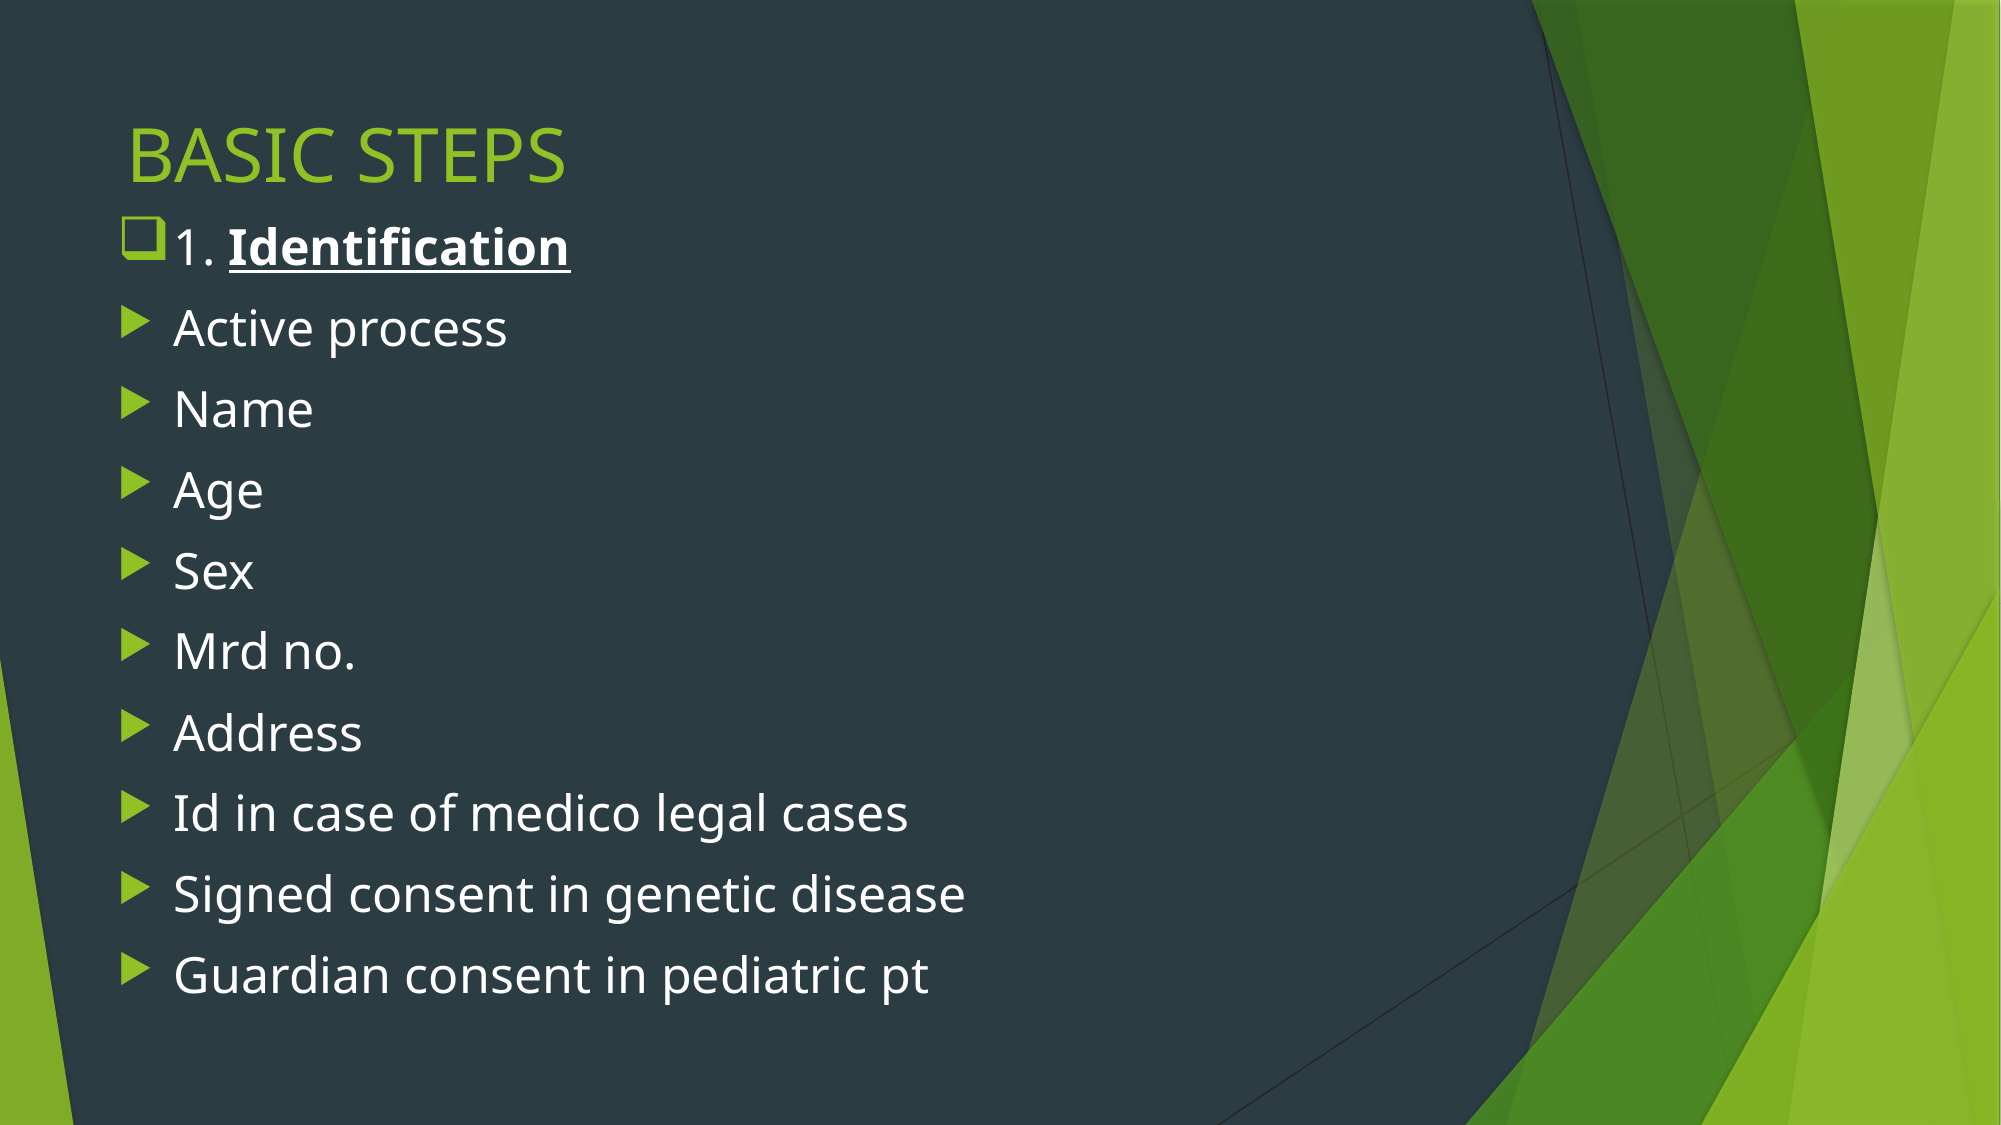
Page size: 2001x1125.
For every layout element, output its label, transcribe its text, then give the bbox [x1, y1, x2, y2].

list 1. Identification Active process Name Age Sex Mrd no. Address Id in case of medico legal cases Signed consent in genetic disease Guardian consent in pediatric pt [102, 208, 2000, 953]
title BASIC STEPS [111, 99, 1522, 208]
